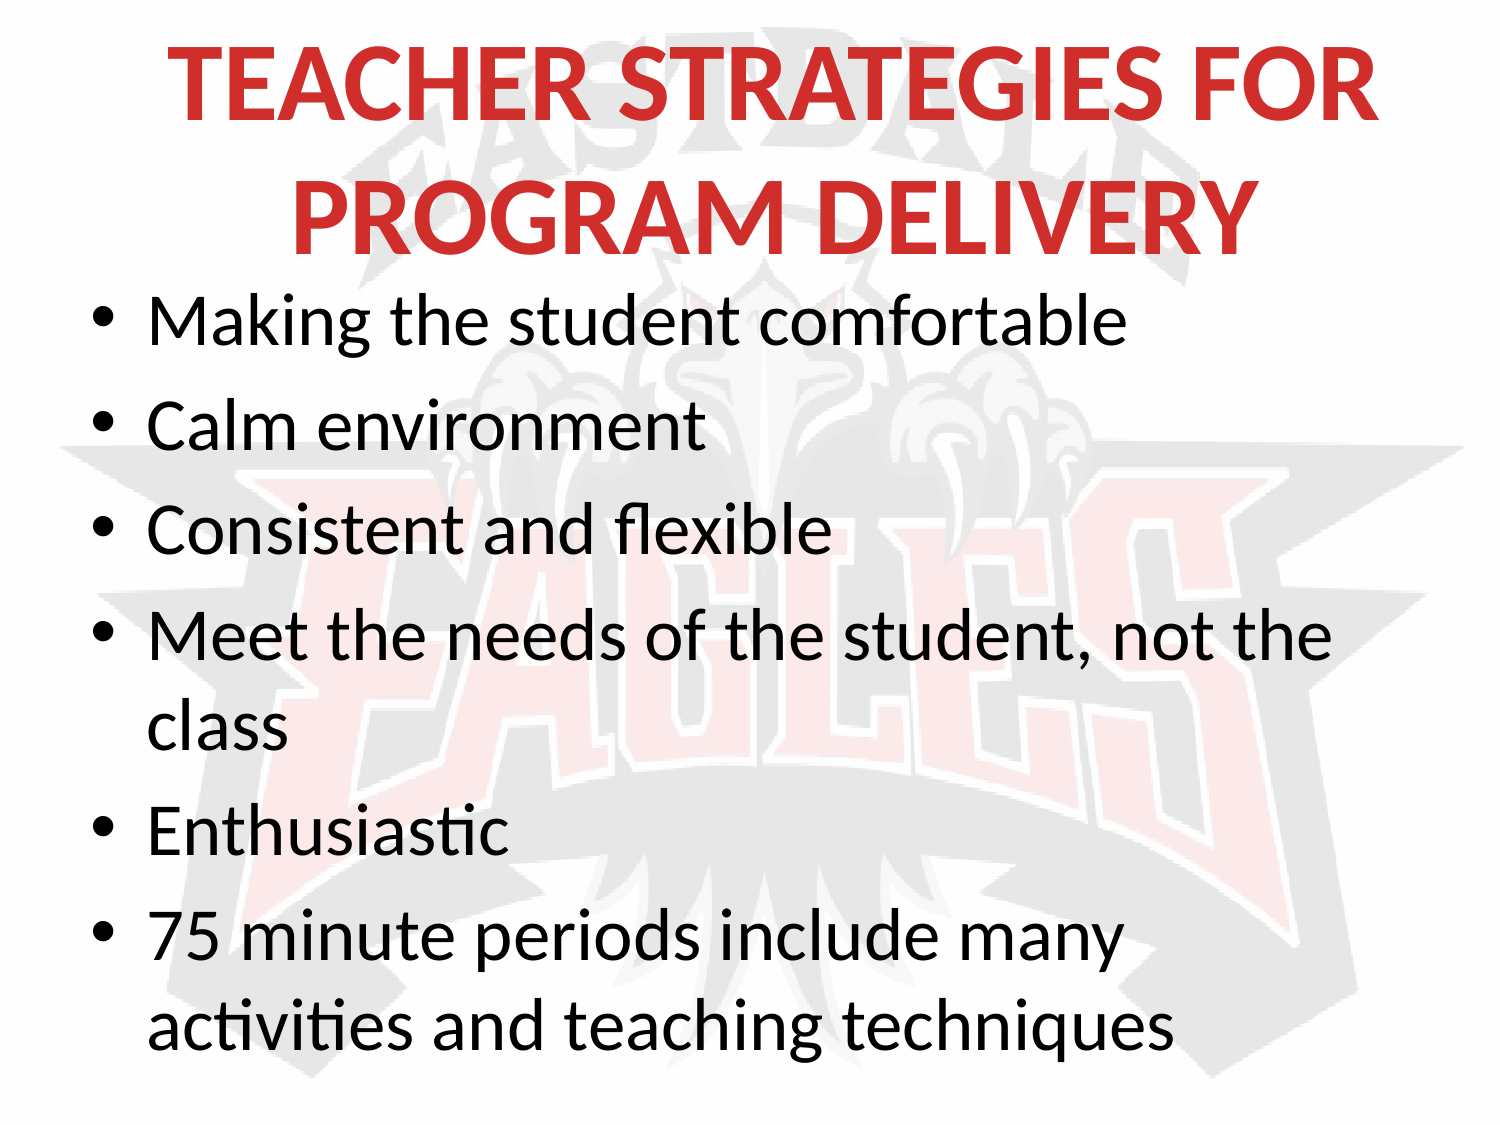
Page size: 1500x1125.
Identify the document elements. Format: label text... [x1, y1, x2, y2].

text_box TEACHER STRATEGIES FOR PROGRAM DELIVERY [112, 0, 1438, 285]
list Making the student comfortable Calm environment Consistent and flexible Meet the needs of the student, not the class Enthusiastic 75 minute periods include many activities and teaching techniques [75, 262, 1425, 1088]
